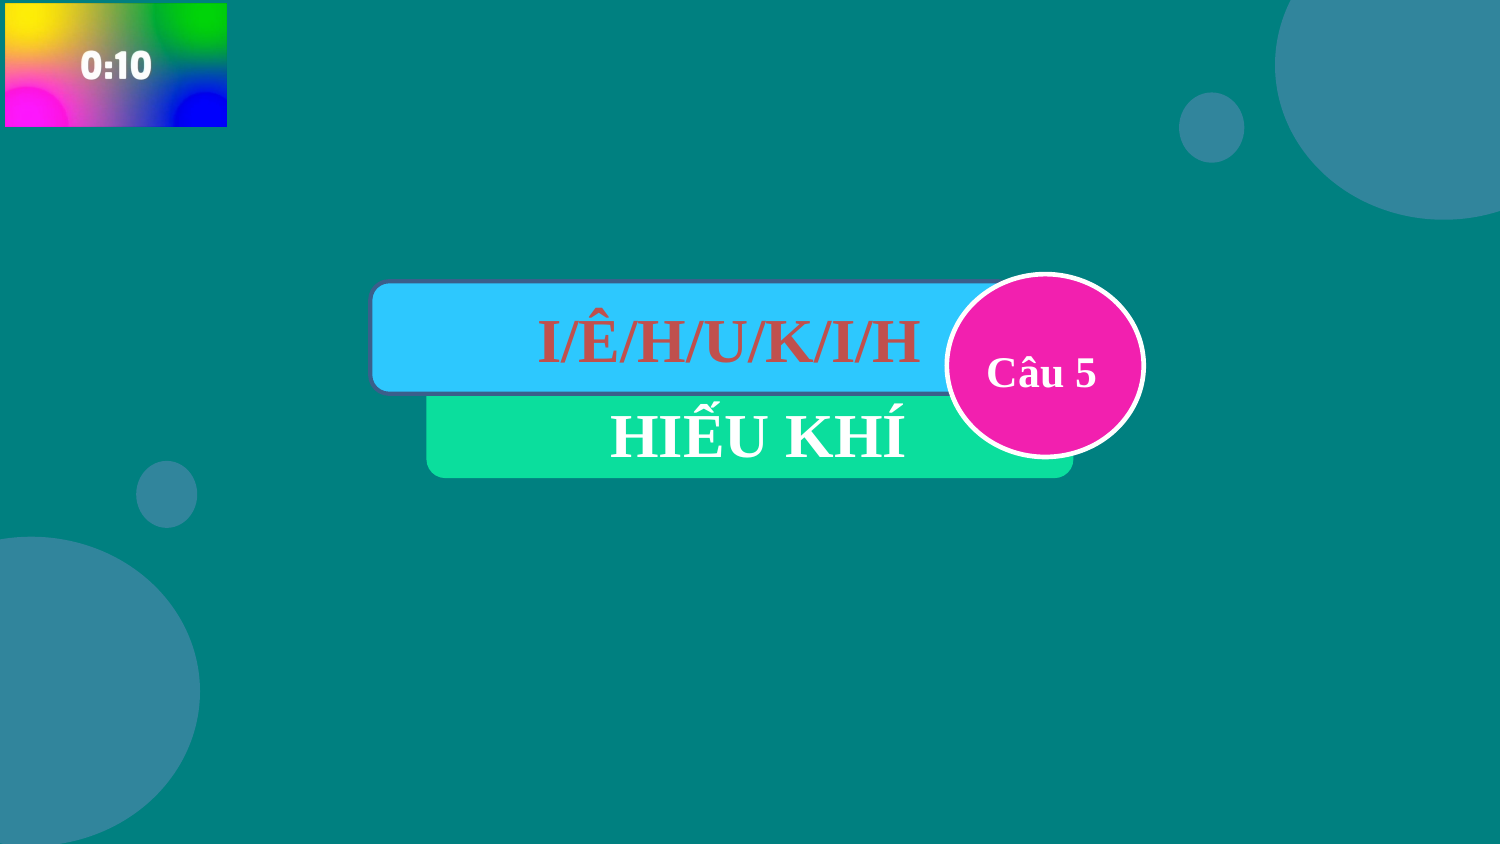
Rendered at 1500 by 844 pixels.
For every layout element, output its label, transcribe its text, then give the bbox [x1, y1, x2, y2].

text_box [424, 396, 1076, 481]
text_box [944, 272, 1146, 460]
text_box [0, 534, 203, 844]
text_box I/Ê/H/U/K/I/H [522, 292, 937, 383]
text_box [1176, 90, 1247, 165]
text_box HIẾU KHÍ [595, 387, 922, 477]
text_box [4, 2, 228, 128]
text_box Câu 5 [972, 336, 1113, 404]
text_box [134, 458, 200, 530]
text_box [1272, 0, 1500, 222]
text_box [368, 279, 1004, 396]
